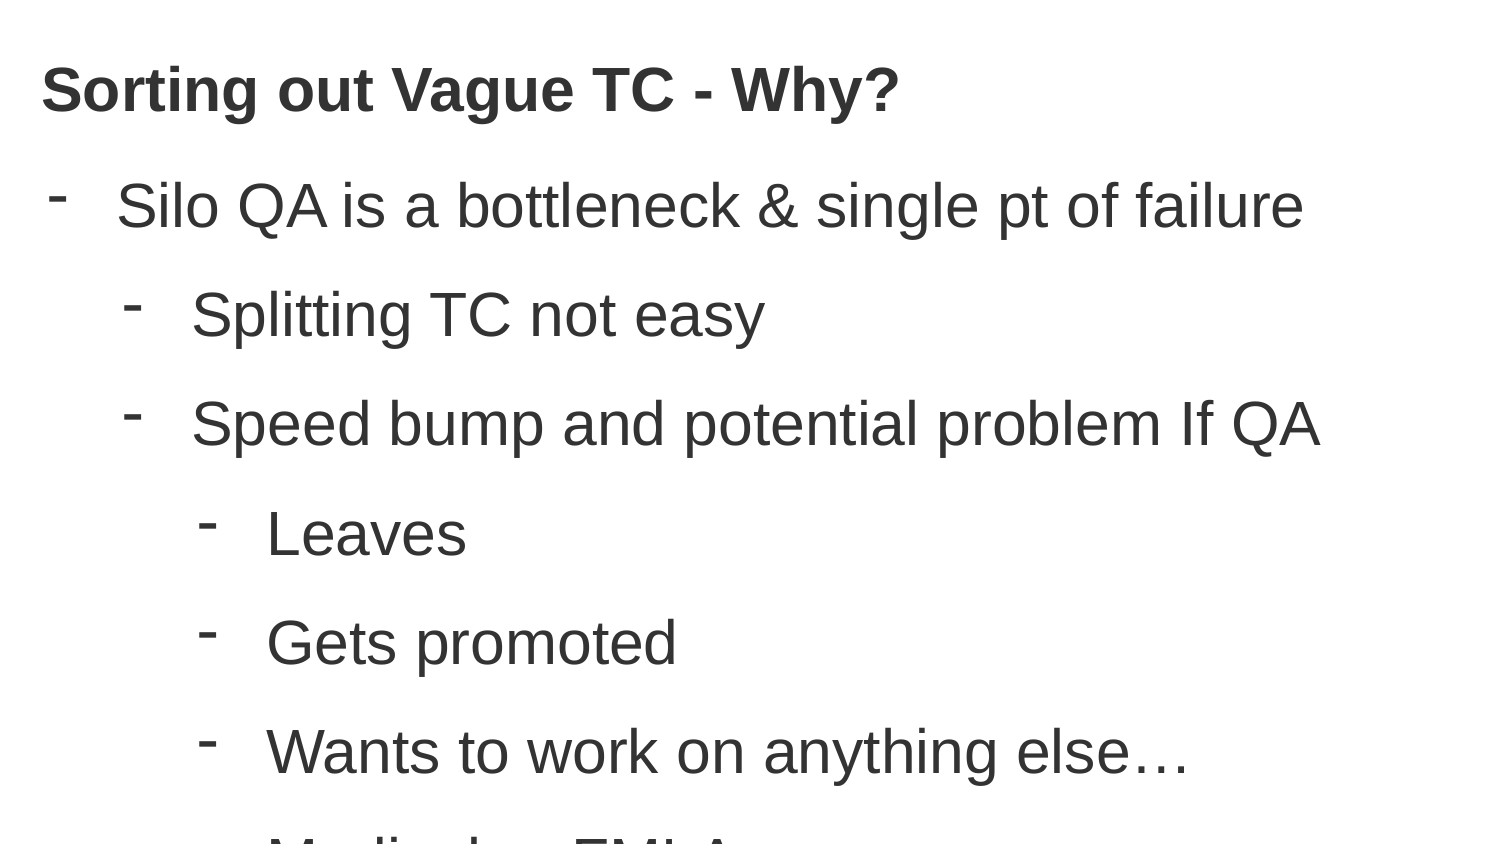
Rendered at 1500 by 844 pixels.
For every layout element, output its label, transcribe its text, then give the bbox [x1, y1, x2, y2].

list Silo QA is a bottleneck & single pt of failure Splitting TC not easy Speed bump and potential problem If QA Leaves Gets promoted Wants to work on anything else… Medical or FMLA [26, 139, 1475, 796]
title Sorting out Vague TC - Why? [26, 23, 1475, 117]
